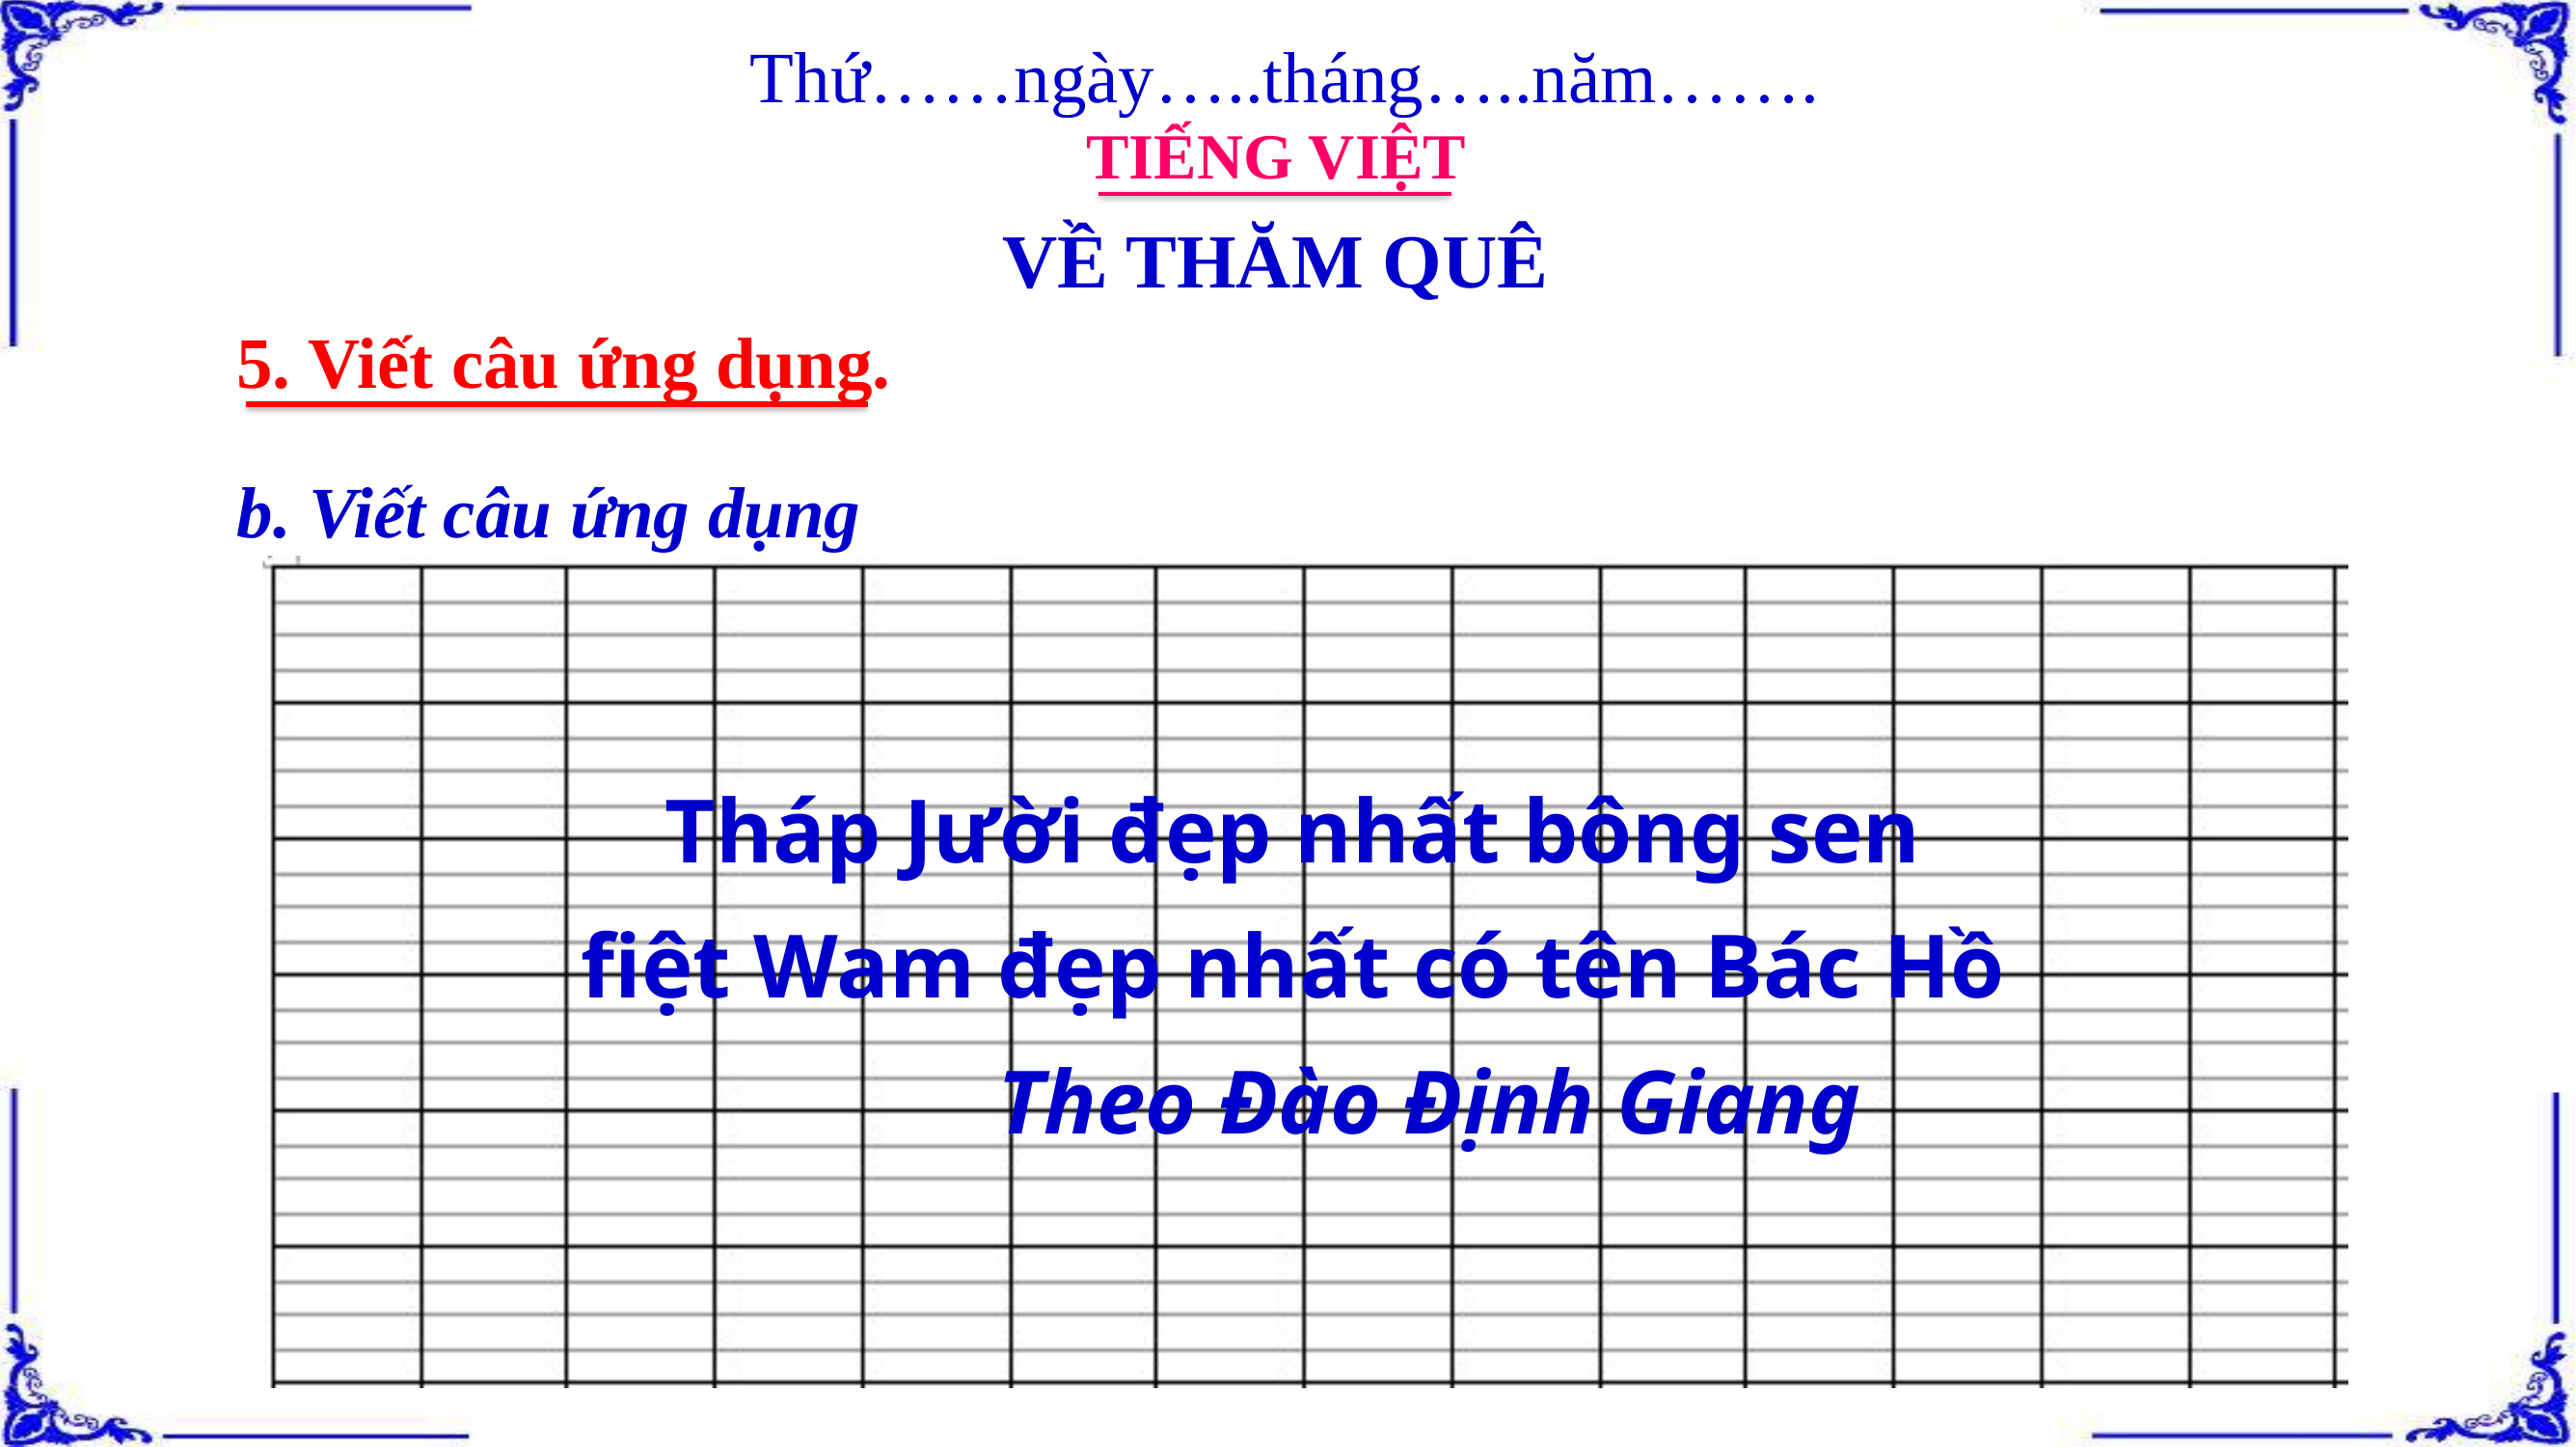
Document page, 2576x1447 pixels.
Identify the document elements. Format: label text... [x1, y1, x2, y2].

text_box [730, 23, 1841, 201]
text_box b. Viết câu ứng dụng [222, 457, 1191, 560]
picture [0, 0, 2576, 1447]
text_box VỀ THĂM QUÊ [937, 208, 1613, 315]
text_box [222, 309, 1296, 412]
